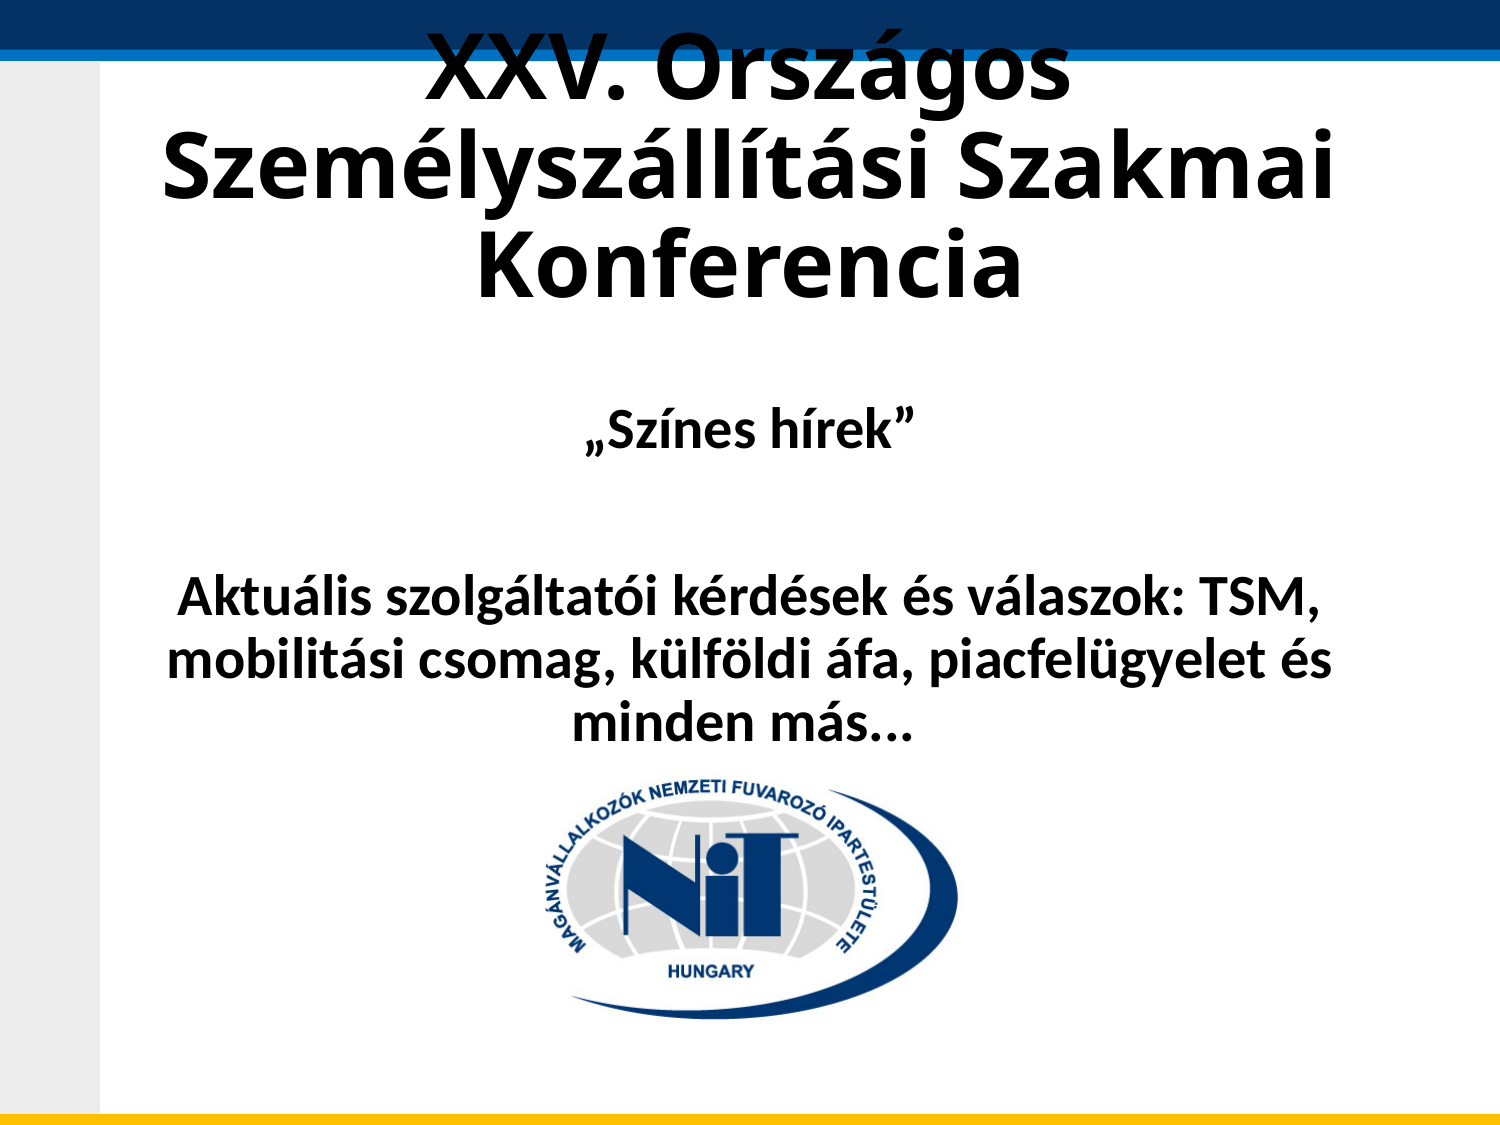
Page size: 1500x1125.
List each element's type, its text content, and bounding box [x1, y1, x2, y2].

title XXV. Országos Személyszállítási Szakmai Konferencia [103, 59, 1397, 278]
picture [0, 61, 100, 1114]
text_box [0, 1113, 1500, 1125]
list „Színes hírek” Aktuális szolgáltatói kérdések és válaszok: TSM, mobilitási csomag, külföldi áfa, piacfelügyelet és minden más... [103, 299, 1397, 1014]
picture [527, 760, 972, 1031]
text_box [0, 49, 1500, 62]
text_box [0, 0, 1500, 49]
